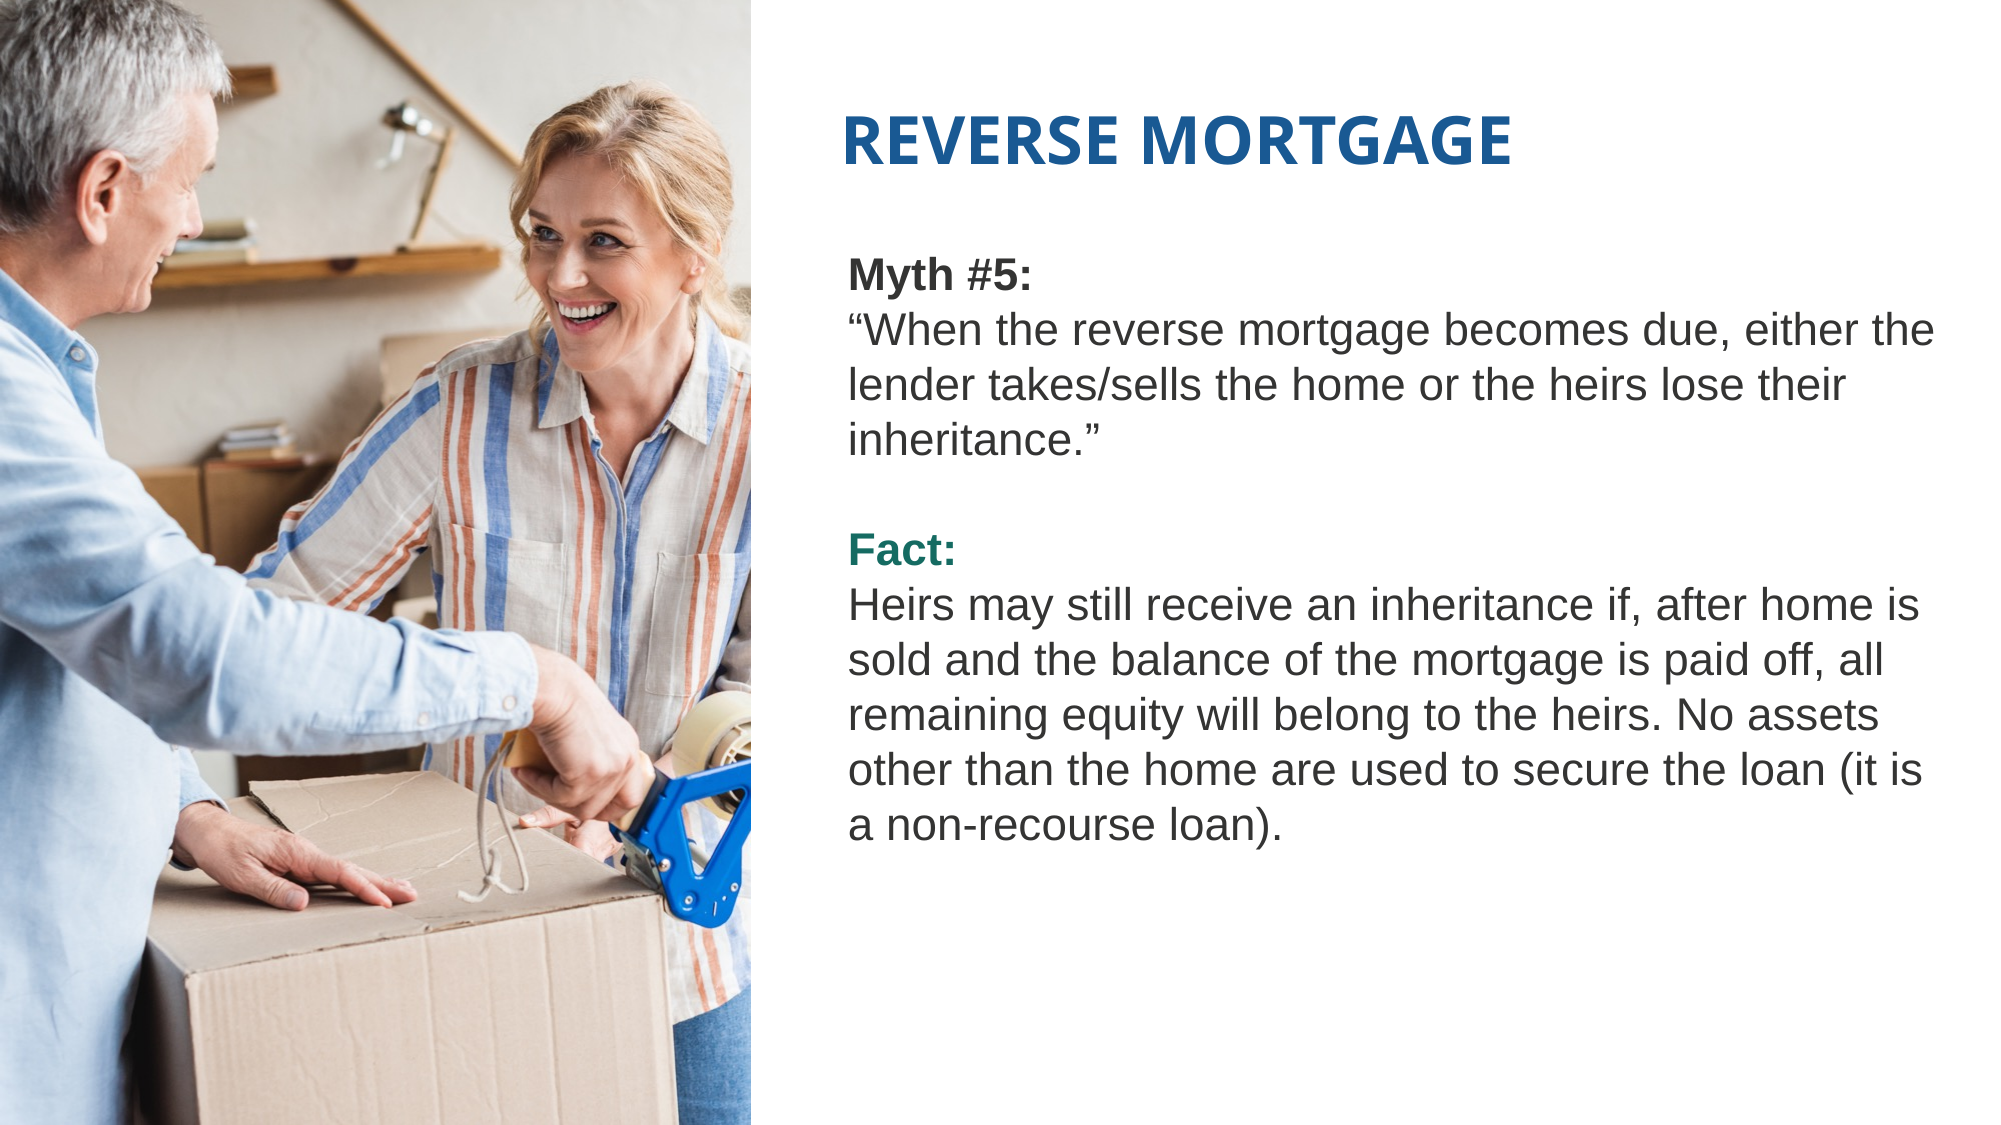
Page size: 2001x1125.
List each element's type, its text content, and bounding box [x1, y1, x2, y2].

text_box REVERSE MORTGAGE [833, 97, 1907, 179]
text_box Myth #5: “When the reverse mortgage becomes due, either the lender takes/sells the home or the heirs lose their inheritance.” Fact: Heirs may still receive an inheritance if, after home is sold and the balance of the mortgage is paid off, all remaining equity will belong to the heirs. No assets other than the home are used to secure the loan (it is a non-recourse loan). [833, 237, 1969, 857]
picture [0, 0, 751, 1125]
